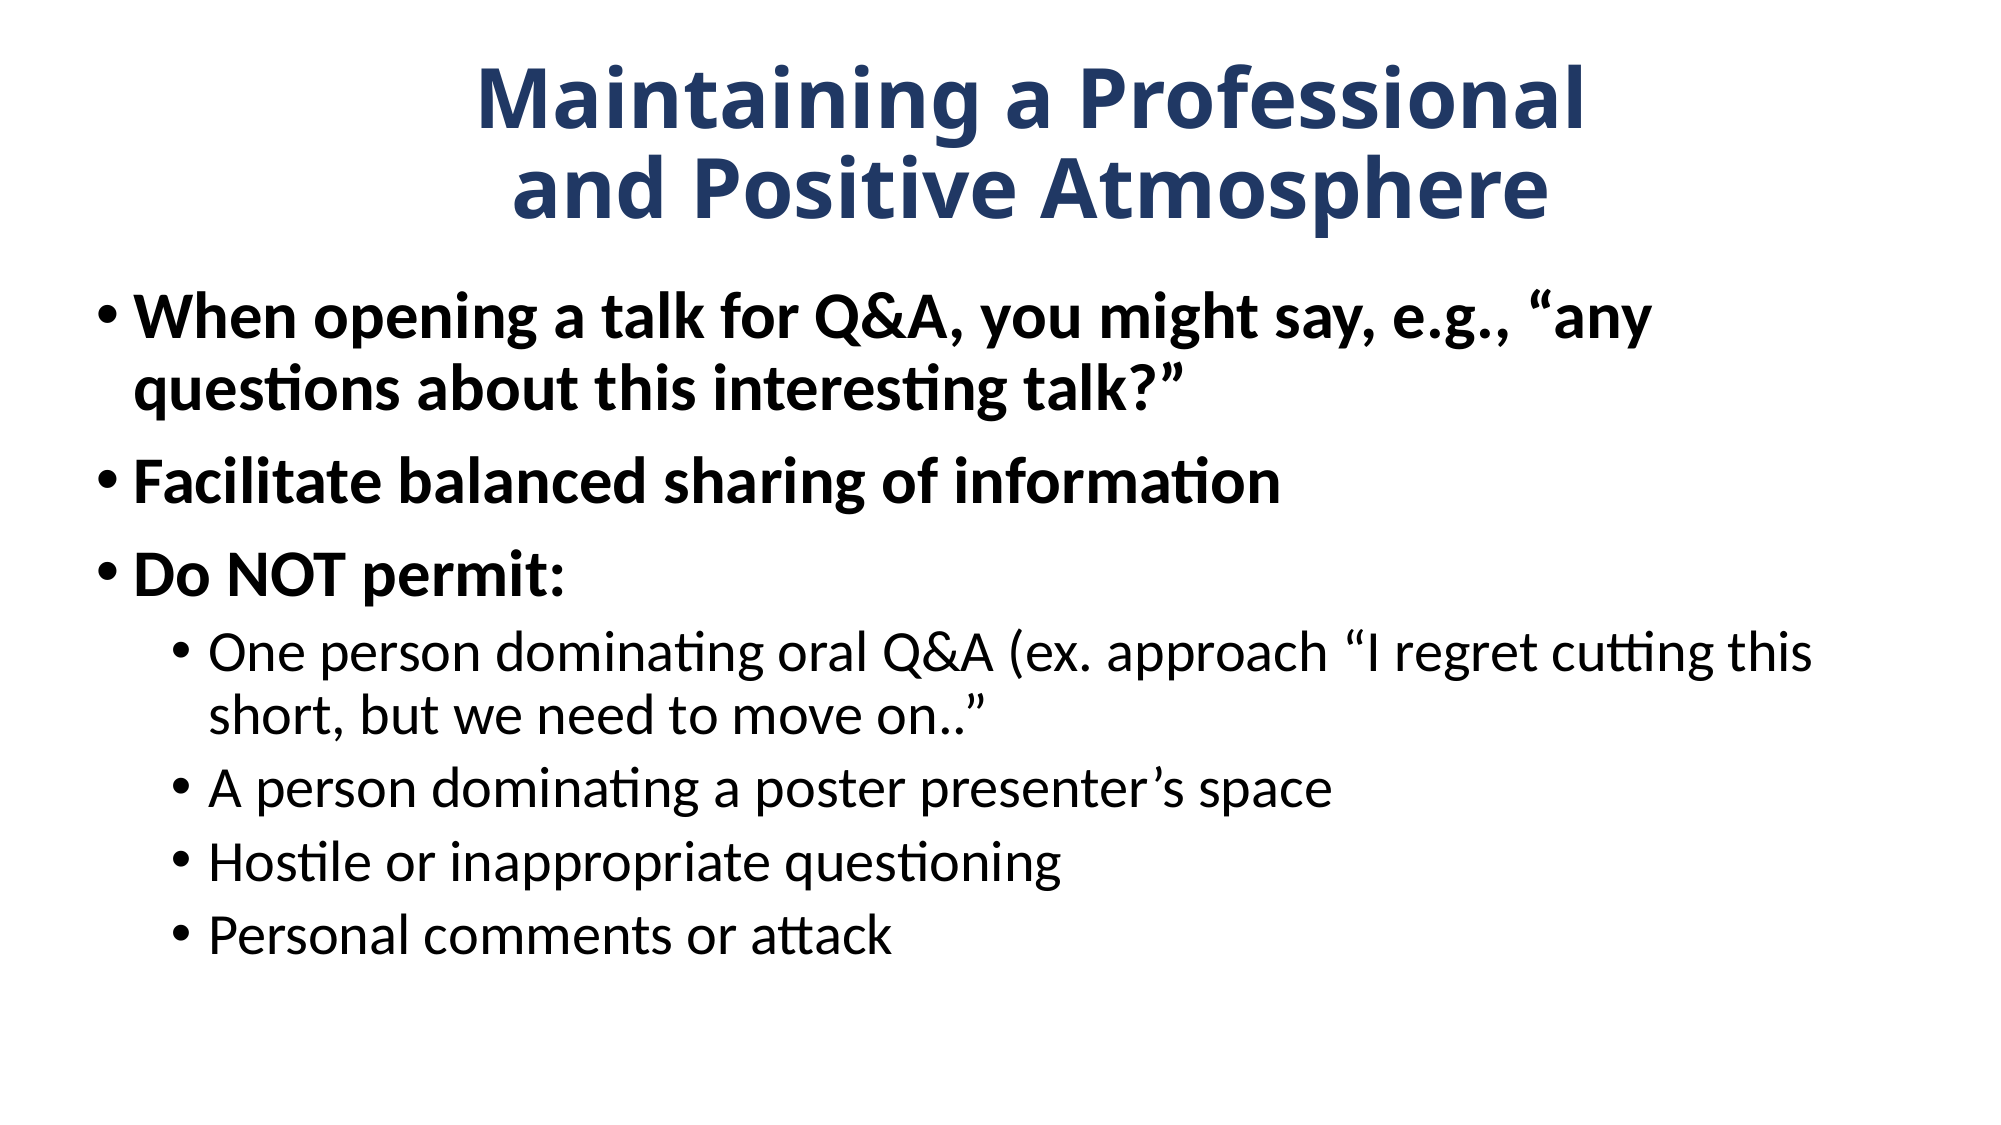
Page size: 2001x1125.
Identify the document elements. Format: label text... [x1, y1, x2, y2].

title Maintaining a Professional and Positive Atmosphere [384, 63, 1679, 230]
list When opening a talk for Q&A, you might say, e.g., “any questions about this interesting talk?” Facilitate balanced sharing of information Do NOT permit: One person dominating oral Q&A (ex. approach “I regret cutting this short, but we need to move on..” A person dominating a poster presenter’s space Hostile or inappropriate questioning Personal comments or attack [80, 273, 1953, 1060]
